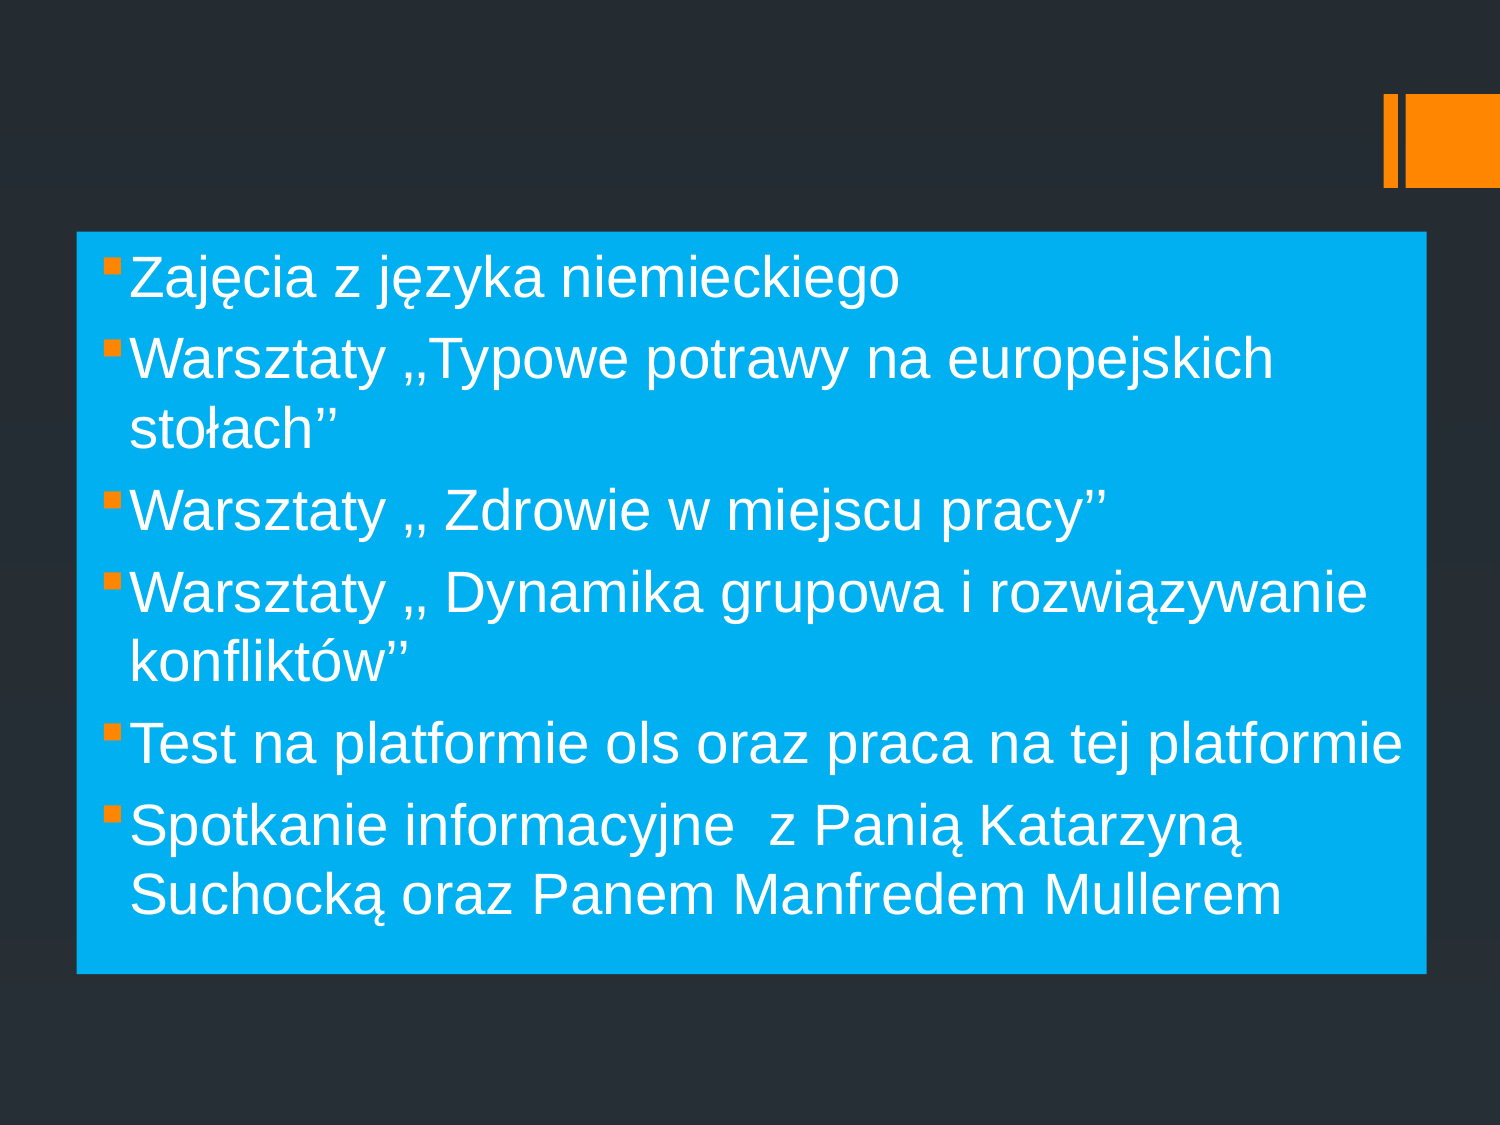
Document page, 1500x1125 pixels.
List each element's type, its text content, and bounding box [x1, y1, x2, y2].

list Zajęcia z języka niemieckiego Warsztaty ‚‚Typowe potrawy na europejskich stołach’’ Warsztaty ‚‚ Zdrowie w miejscu pracy’’ Warsztaty ‚‚ Dynamika grupowa i rozwiązywanie konfliktów’’ Test na platformie ols oraz praca na tej platformie Spotkanie informacyjne z Panią Katarzyną Suchocką oraz Panem Manfredem Mullerem [76, 231, 1427, 975]
